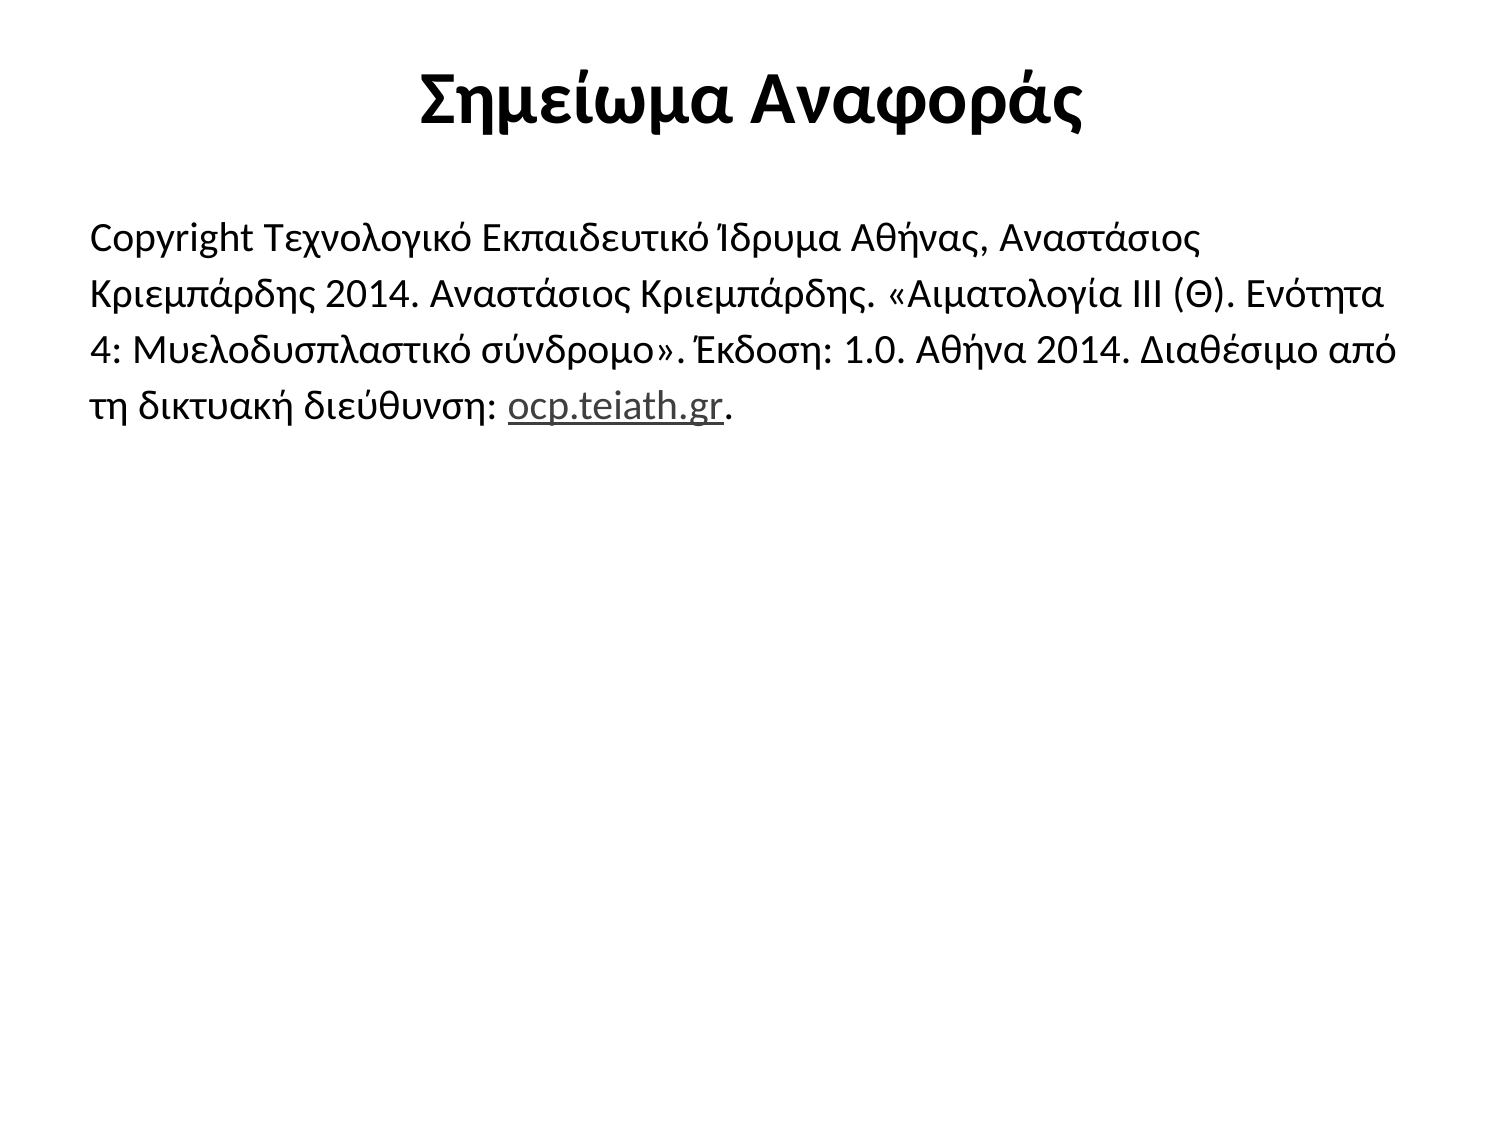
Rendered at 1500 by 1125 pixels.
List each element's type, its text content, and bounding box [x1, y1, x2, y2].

list Copyright Τεχνολογικό Εκπαιδευτικό Ίδρυμα Αθήνας, Αναστάσιος Κριεμπάρδης 2014. Αναστάσιος Κριεμπάρδης. «Αιματολογία ΙΙΙ (Θ). Ενότητα 4: Μυελοδυσπλαστικό σύνδρομο». Έκδοση: 1.0. Αθήνα 2014. Διαθέσιμο από τη δικτυακή διεύθυνση: ocp.teiath.gr. [75, 196, 1425, 1024]
title Σημείωμα Αναφοράς [76, 19, 1427, 169]
